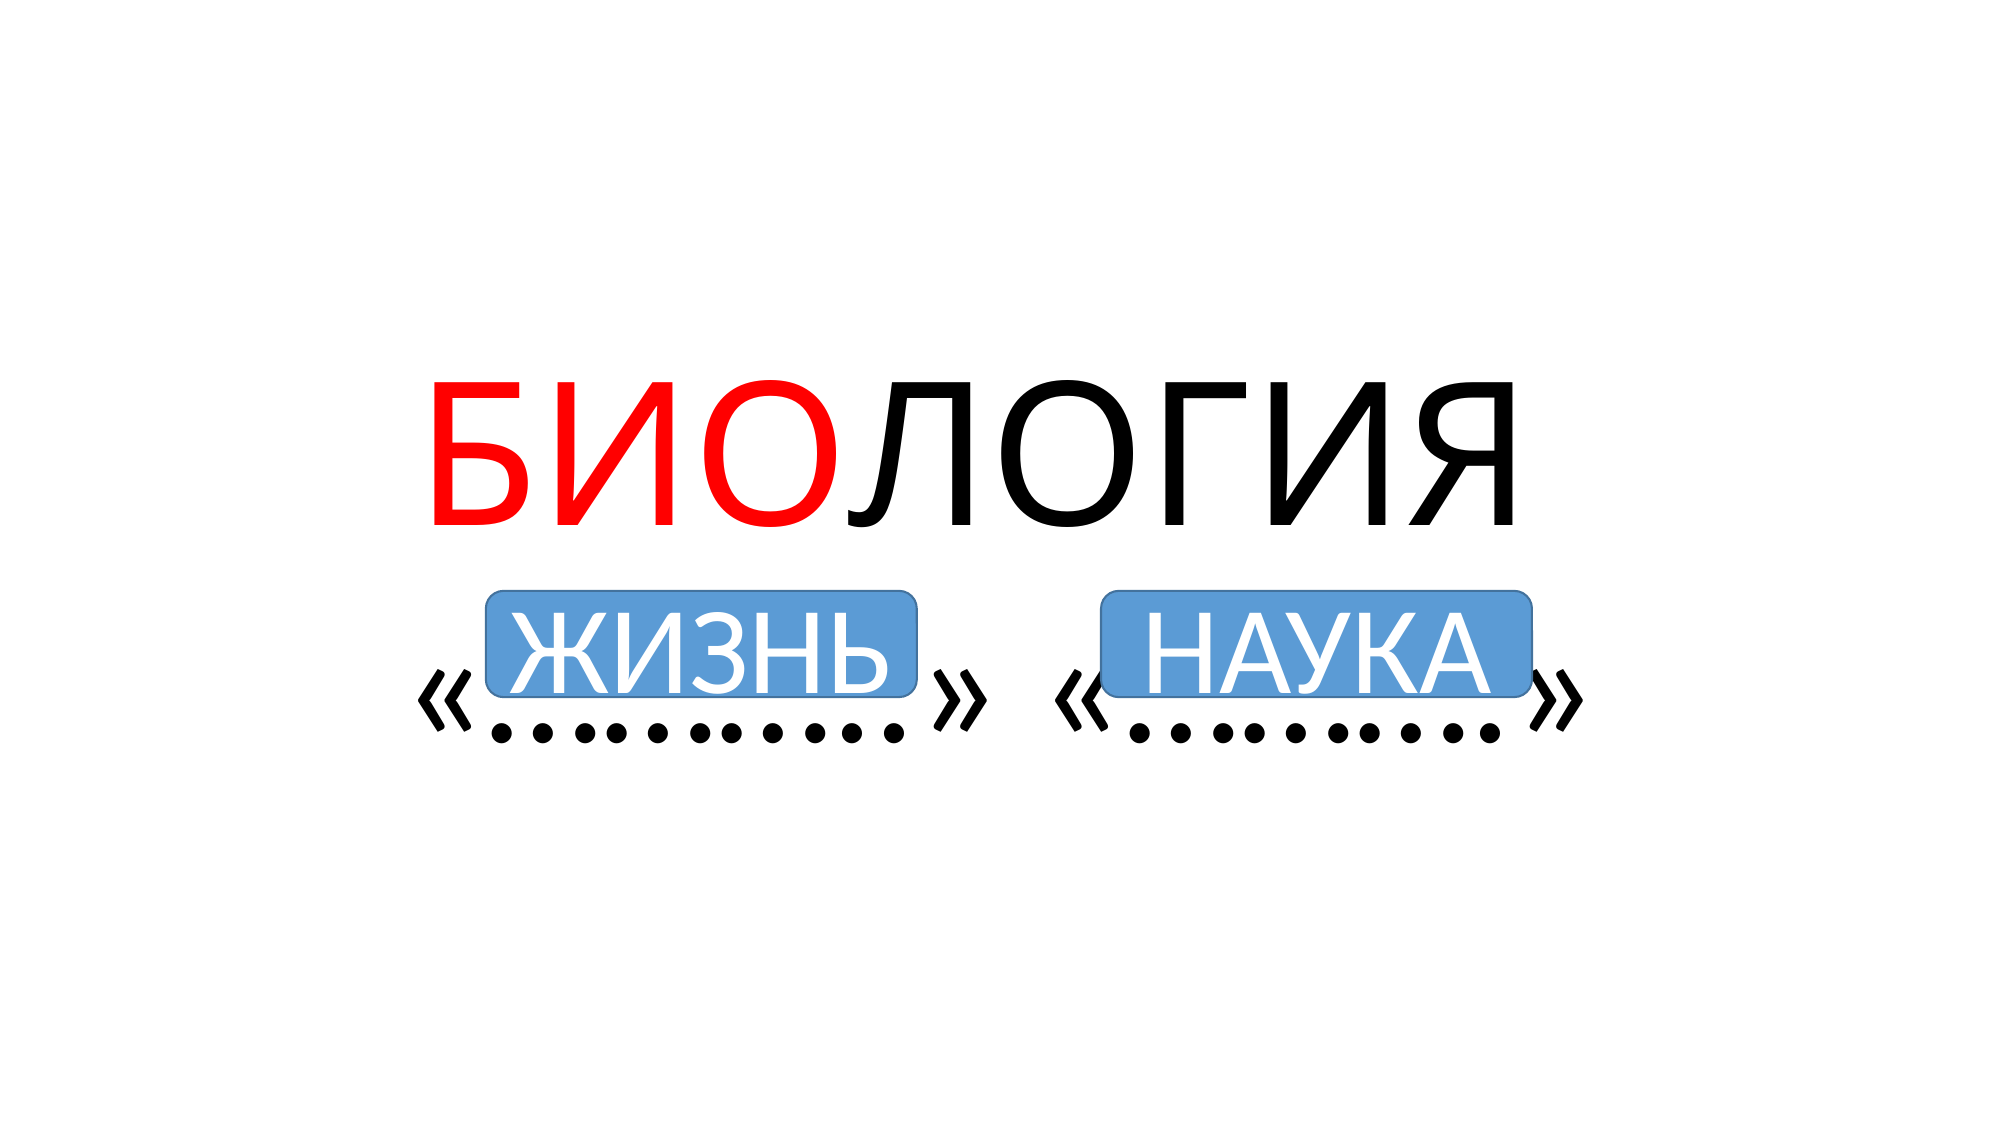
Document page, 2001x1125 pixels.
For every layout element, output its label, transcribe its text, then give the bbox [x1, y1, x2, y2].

subtitle «………..» «……….» [249, 590, 1750, 863]
title БИОЛОГИЯ [249, 184, 1750, 576]
text_box ЖИЗНЬ [484, 589, 918, 699]
text_box НАУКА [1099, 589, 1534, 699]
